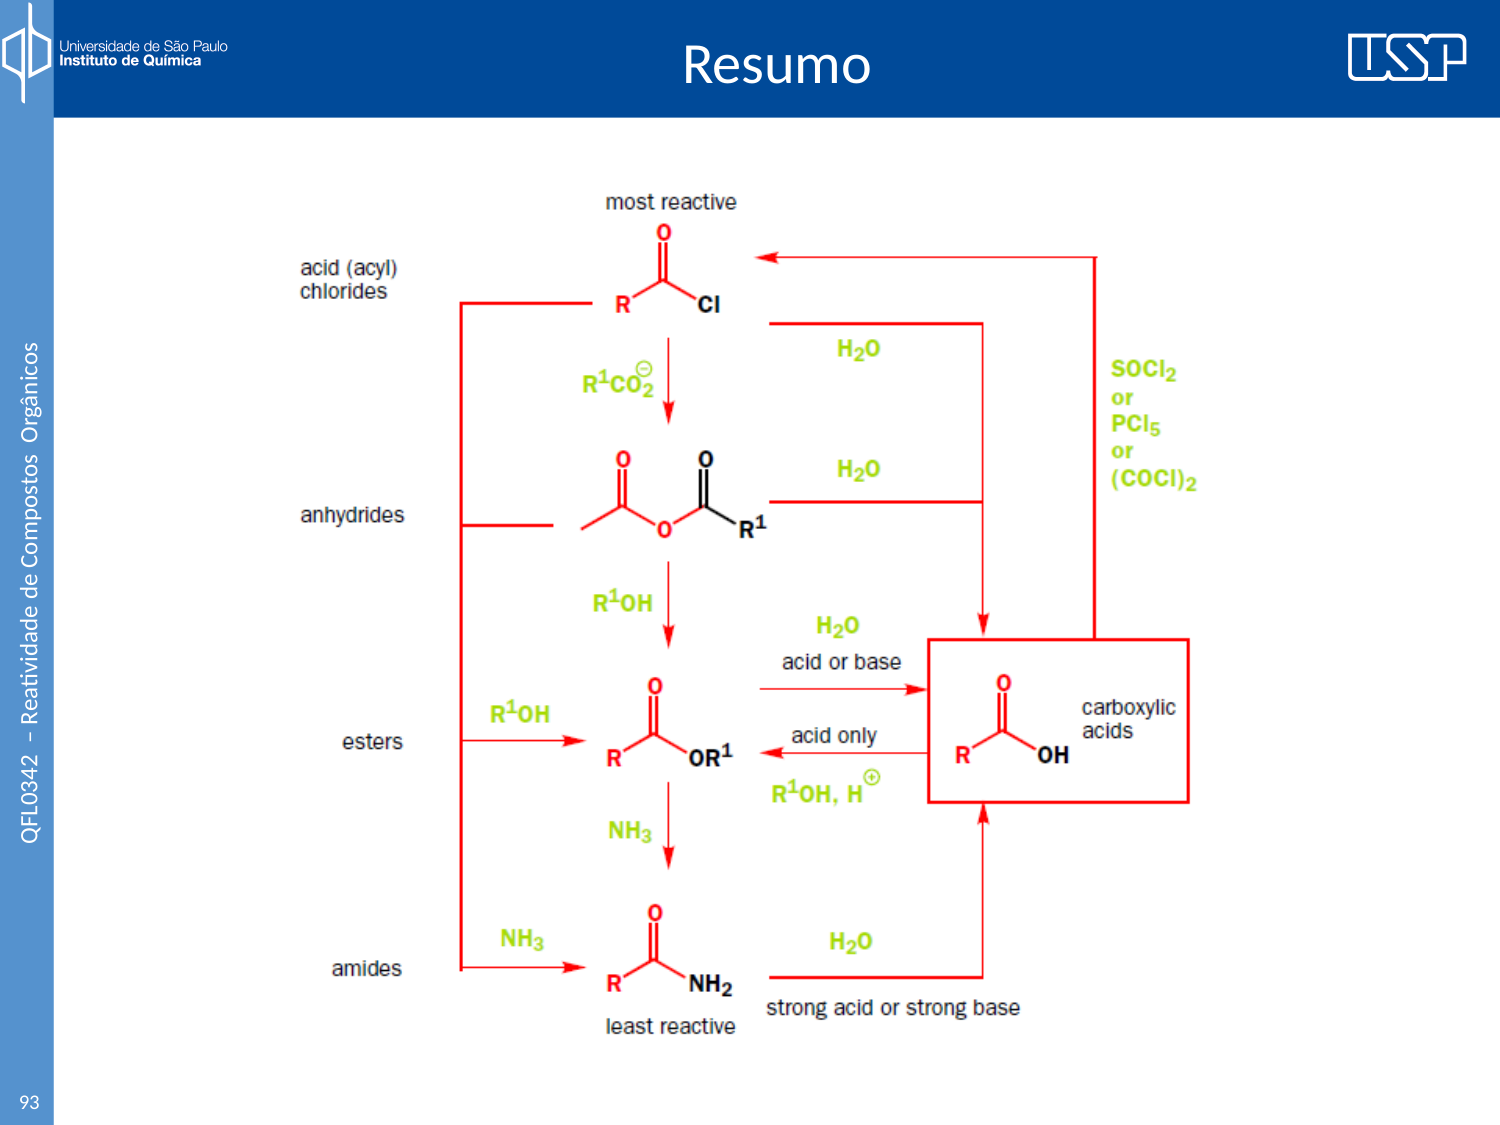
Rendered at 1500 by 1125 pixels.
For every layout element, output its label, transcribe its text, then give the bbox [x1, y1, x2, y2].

picture [0, 0, 1500, 1125]
slide_number 93 [0, 1081, 55, 1121]
title Resumo [54, 0, 1500, 120]
